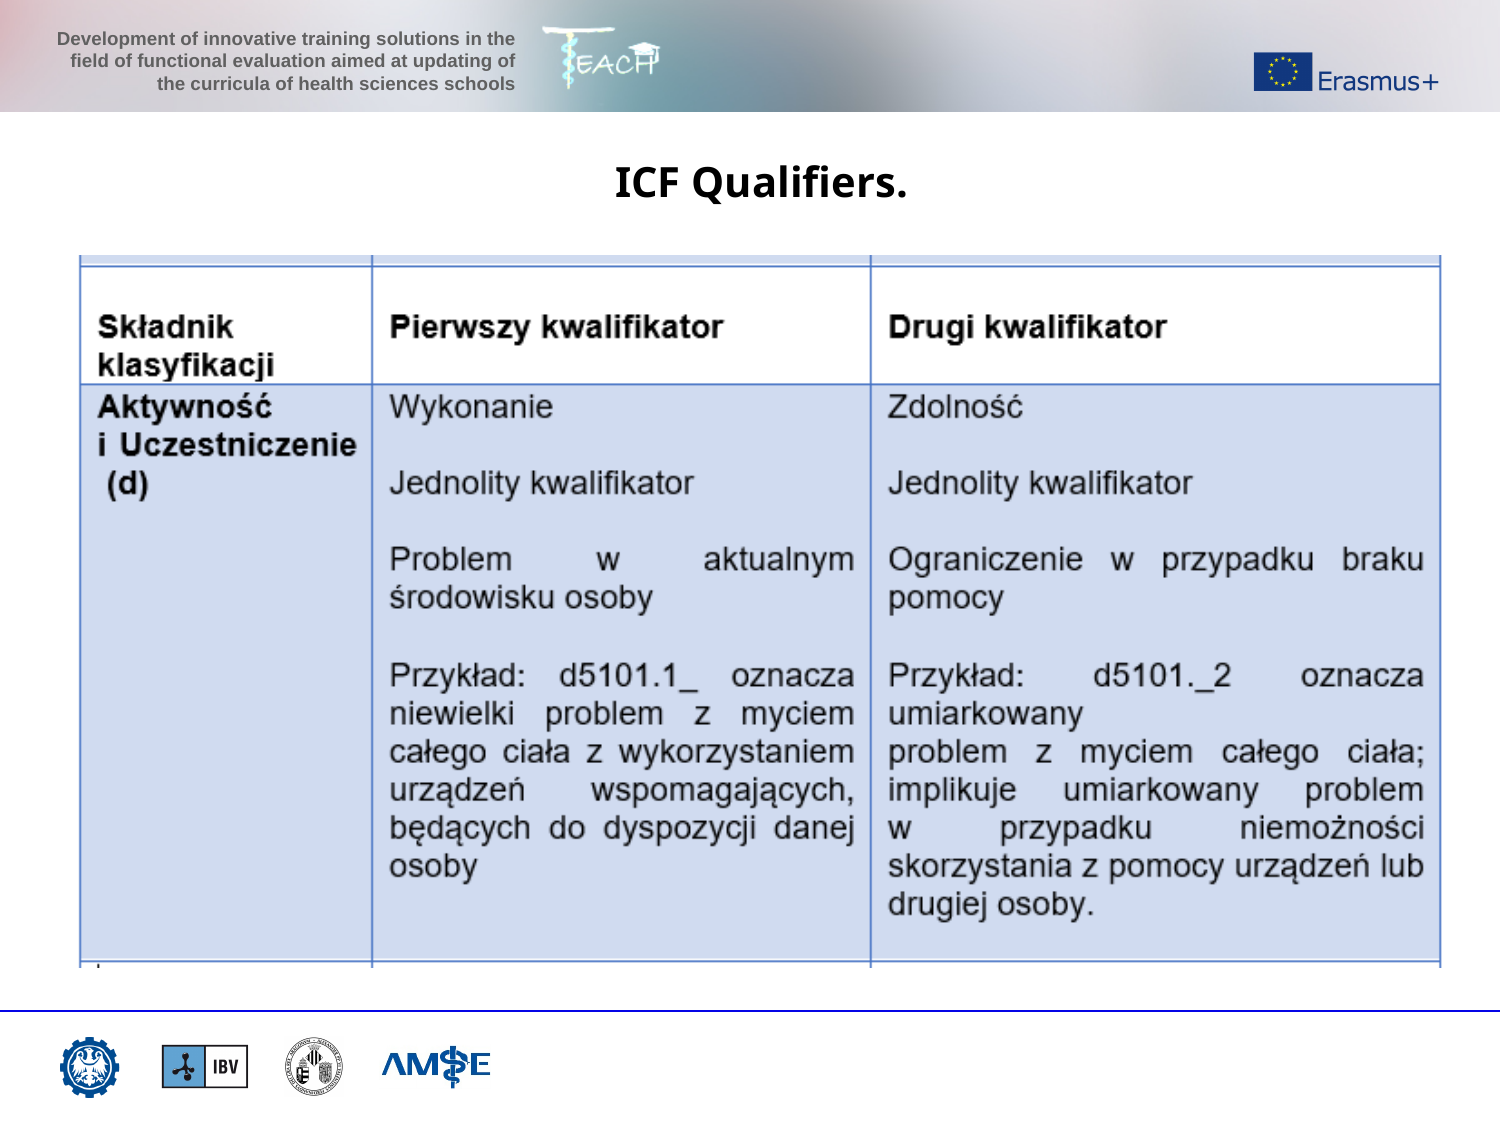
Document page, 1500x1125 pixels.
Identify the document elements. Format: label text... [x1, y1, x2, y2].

picture [53, 1035, 126, 1099]
picture [379, 1044, 491, 1089]
picture [0, 0, 1500, 112]
picture [76, 255, 1448, 968]
picture [284, 1036, 344, 1097]
picture [161, 1044, 249, 1089]
text_box ICF Qualifiers. [53, 148, 1471, 234]
